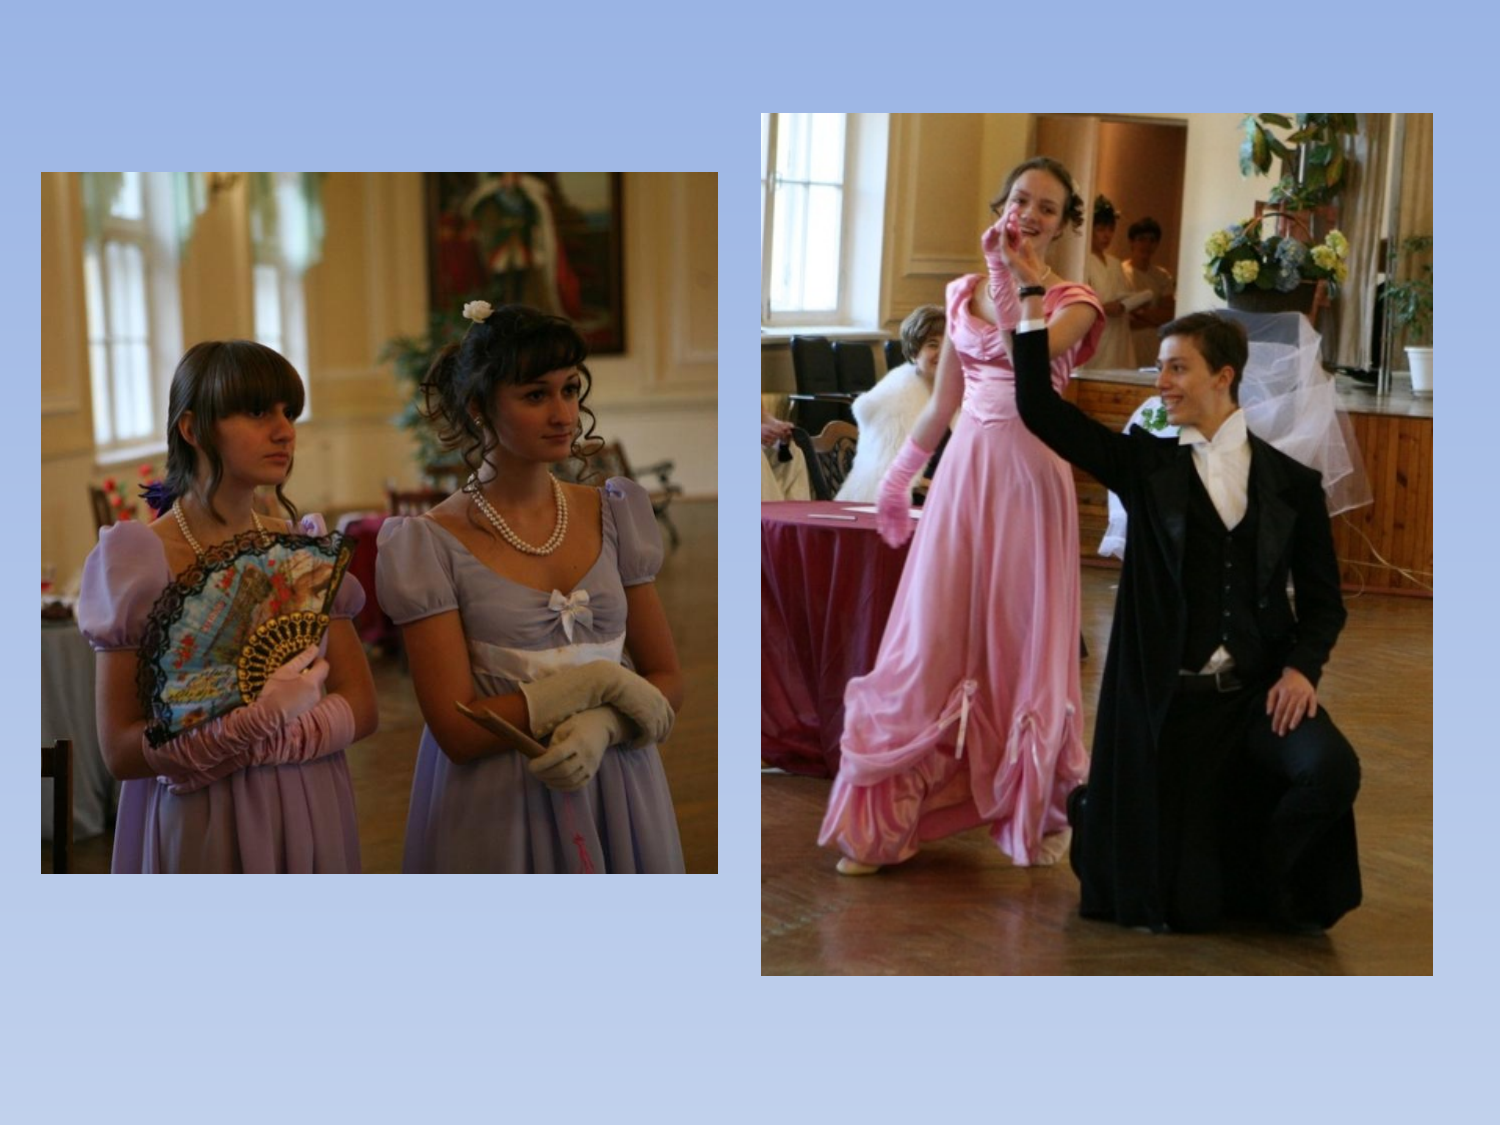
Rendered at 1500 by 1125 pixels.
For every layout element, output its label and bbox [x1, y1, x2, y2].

picture [40, 172, 718, 874]
picture [761, 113, 1434, 977]
